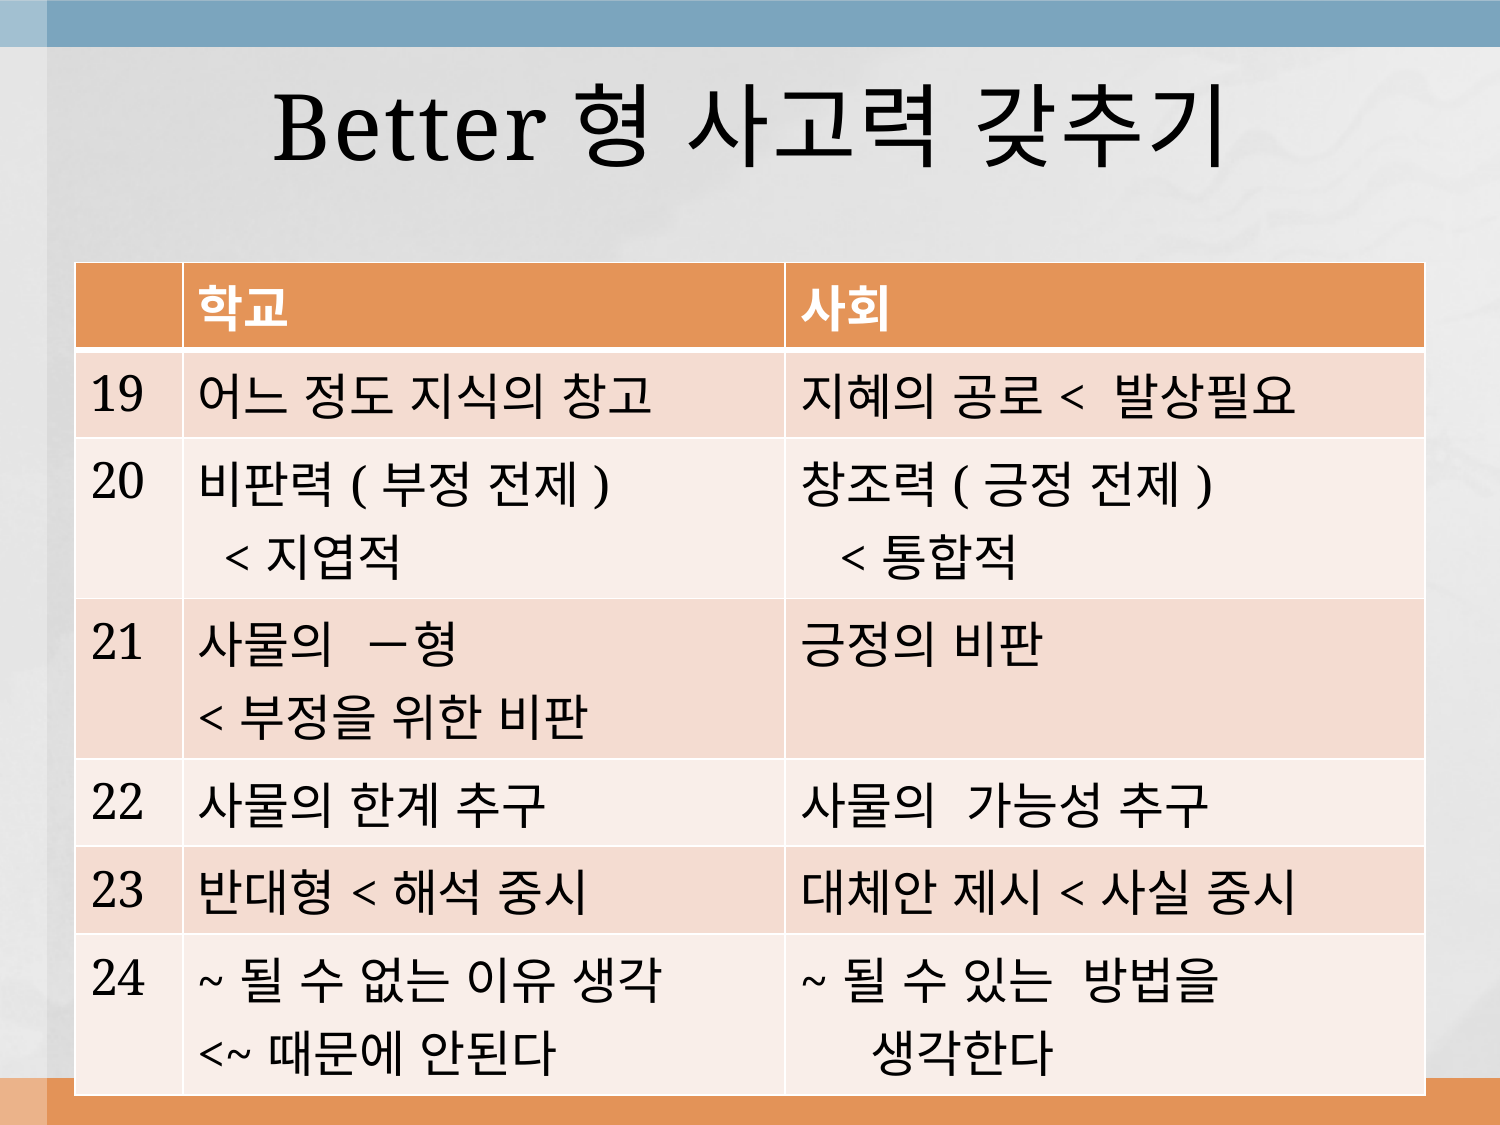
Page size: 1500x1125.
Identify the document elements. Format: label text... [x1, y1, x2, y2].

table_cell 대체안 제시<사실 중시 [786, 847, 1424, 933]
table_header 사회 [786, 263, 1424, 347]
table_cell 비판력(부정 전제) <지엽적 [184, 439, 784, 598]
table_cell 24 [76, 935, 182, 1094]
table_cell 사물의 가능성 추구 [786, 760, 1424, 845]
table_cell 21 [76, 599, 182, 758]
table_cell 23 [76, 847, 182, 933]
table_header 학교 [184, 263, 784, 347]
table_cell 사물의 －형 <부정을 위한 비판 [184, 599, 784, 758]
table_cell 20 [76, 439, 182, 598]
table_cell 창조력(긍정 전제) <통합적 [786, 439, 1424, 598]
table_cell ~될 수 있는 방법을 생각한다 [786, 935, 1424, 1094]
table_cell ~될 수 없는 이유 생각 <~때문에 안된다 [184, 935, 784, 1094]
table_cell 지혜의 공로< 발상필요 [786, 353, 1424, 437]
title Better형 사고력 갖추기 [49, 46, 1454, 202]
table_cell 반대형<해석 중시 [184, 847, 784, 933]
table_cell 긍정의 비판 [786, 599, 1424, 758]
table_cell 22 [76, 760, 182, 845]
table_cell 사물의 한계 추구 [184, 760, 784, 845]
table_cell 19 [76, 353, 182, 437]
table_header [76, 263, 182, 347]
table_cell 어느 정도 지식의 창고 [184, 353, 784, 437]
